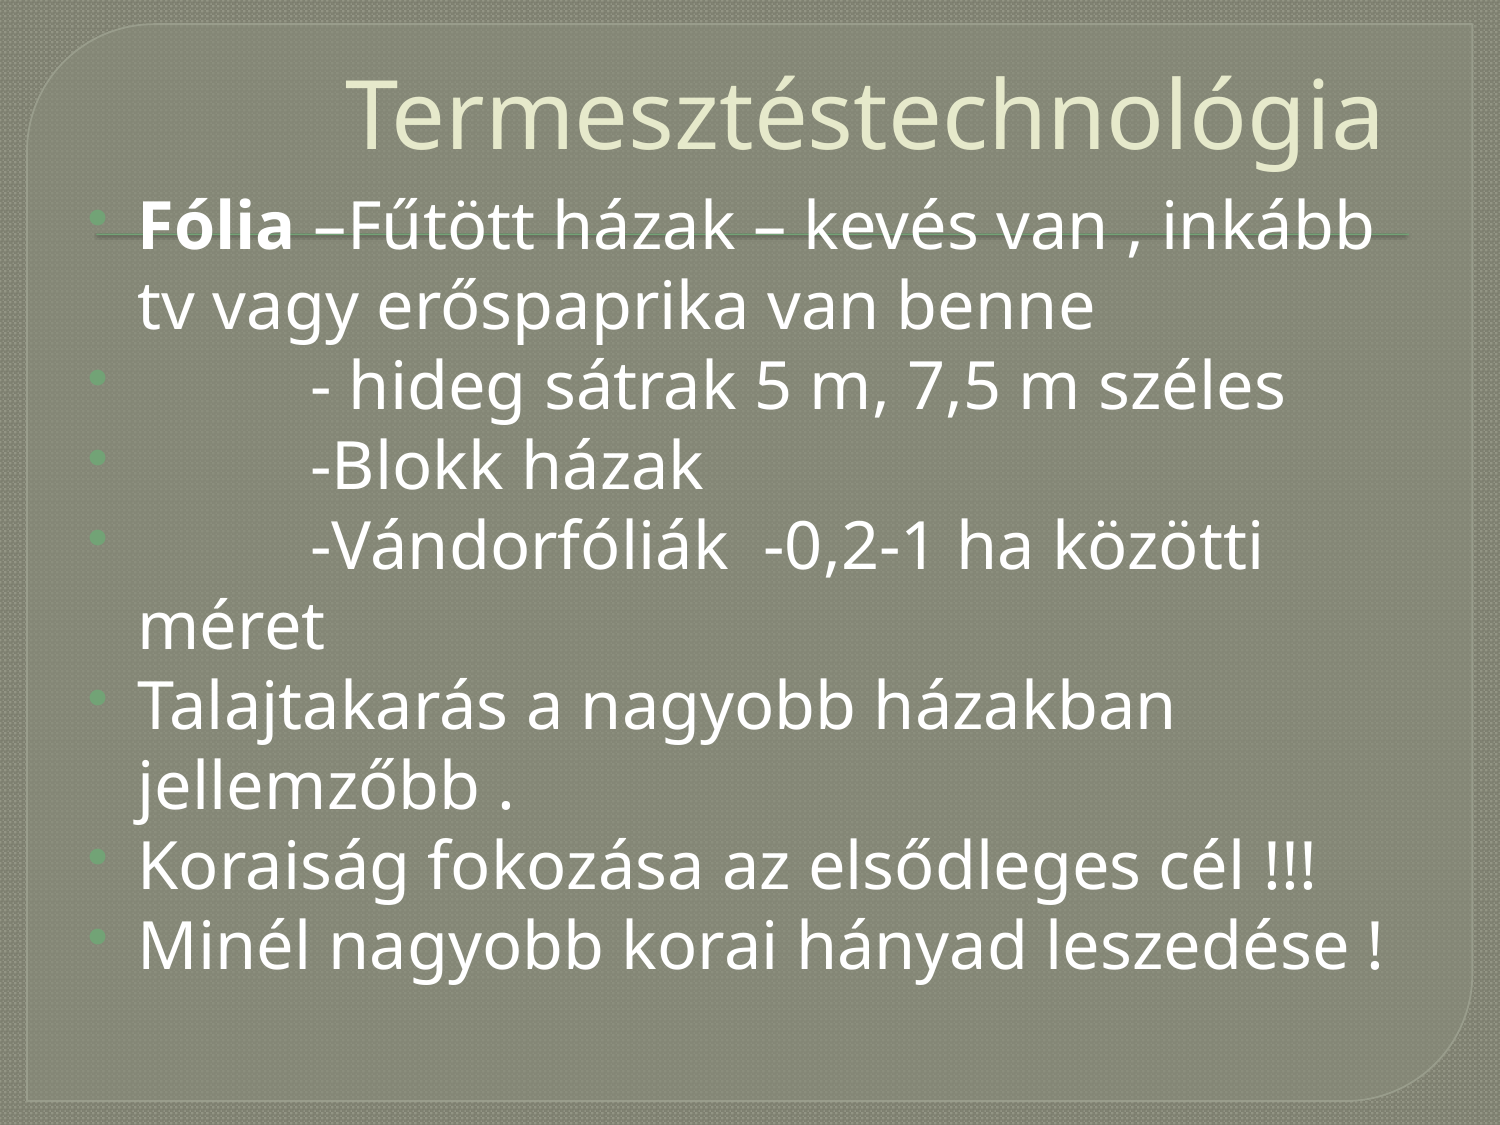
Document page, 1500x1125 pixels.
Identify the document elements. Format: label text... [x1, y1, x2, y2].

title Termesztéstechnológia [75, 45, 1425, 175]
list Fólia –Fűtött házak – kevés van , inkább tv vagy erőspaprika van benne - hideg sátrak 5 m, 7,5 m széles -Blokk házak -Vándorfóliák -0,2-1 ha közötti méret Talajtakarás a nagyobb házakban jellemzőbb . Koraiság fokozása az elsődleges cél !!! Minél nagyobb korai hányad leszedése ! [75, 175, 1425, 1079]
